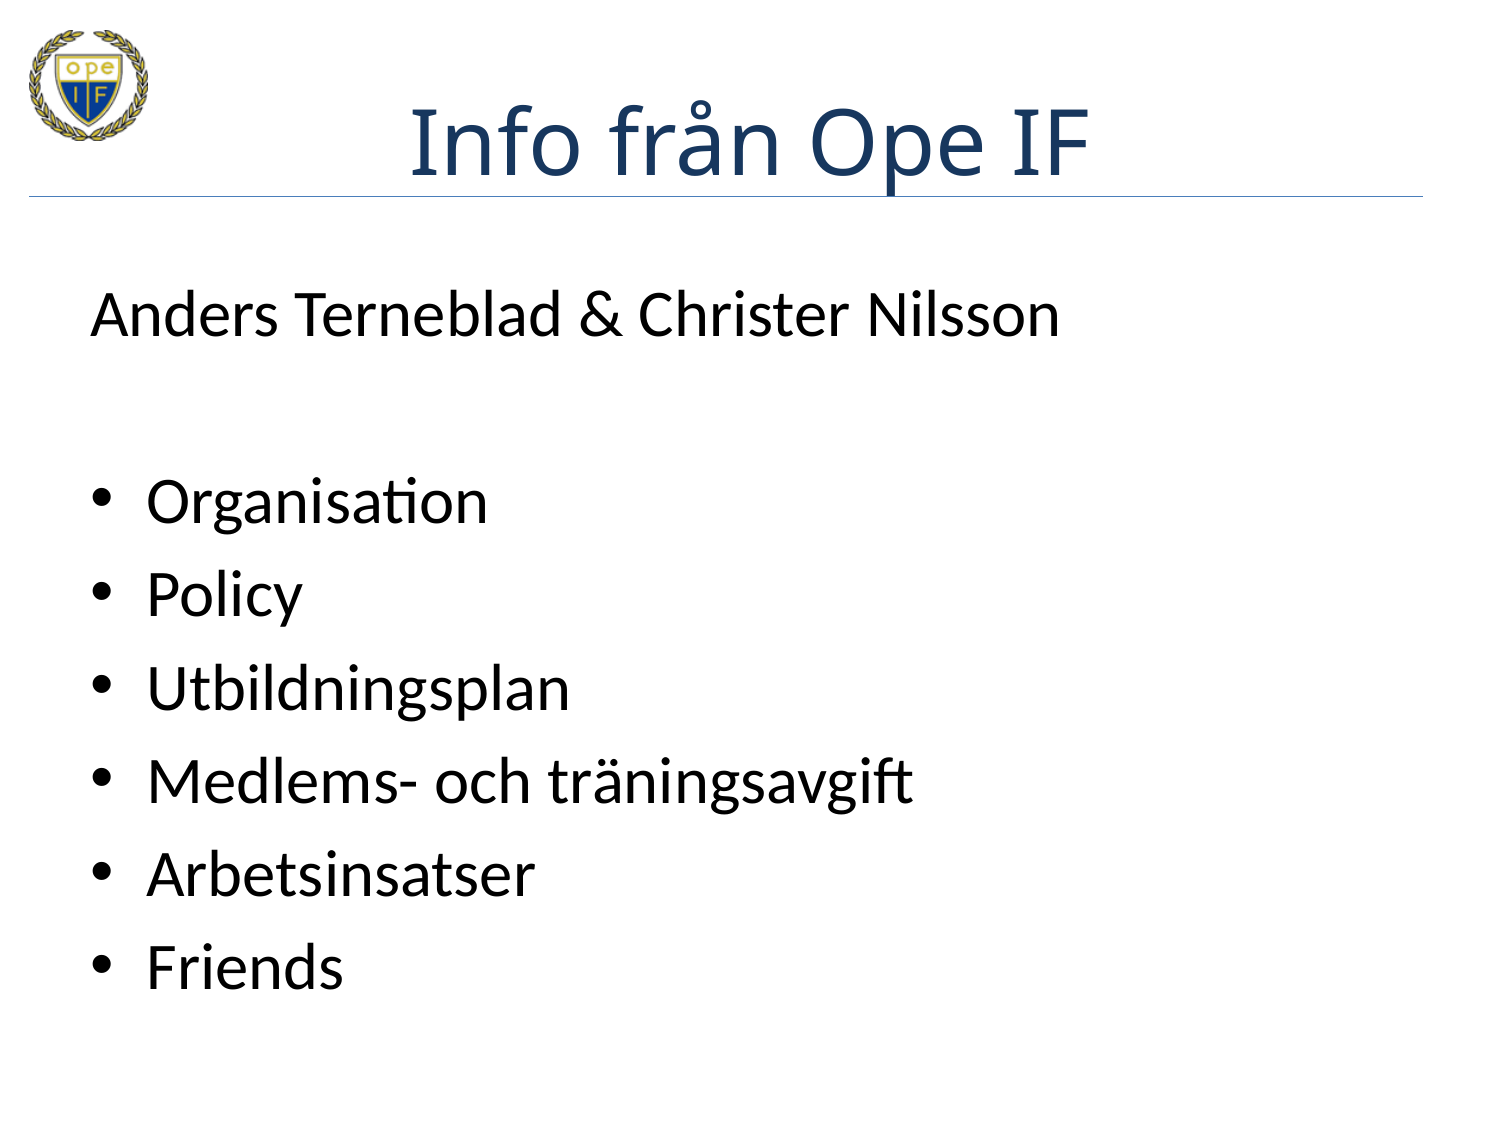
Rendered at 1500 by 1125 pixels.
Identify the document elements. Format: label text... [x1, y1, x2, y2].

list Anders Terneblad & Christer Nilsson Organisation Policy Utbildningsplan Medlems- och träningsavgift Arbetsinsatser Friends [74, 262, 1426, 1006]
title Info från Ope IF [74, 44, 1426, 233]
picture [29, 30, 148, 142]
